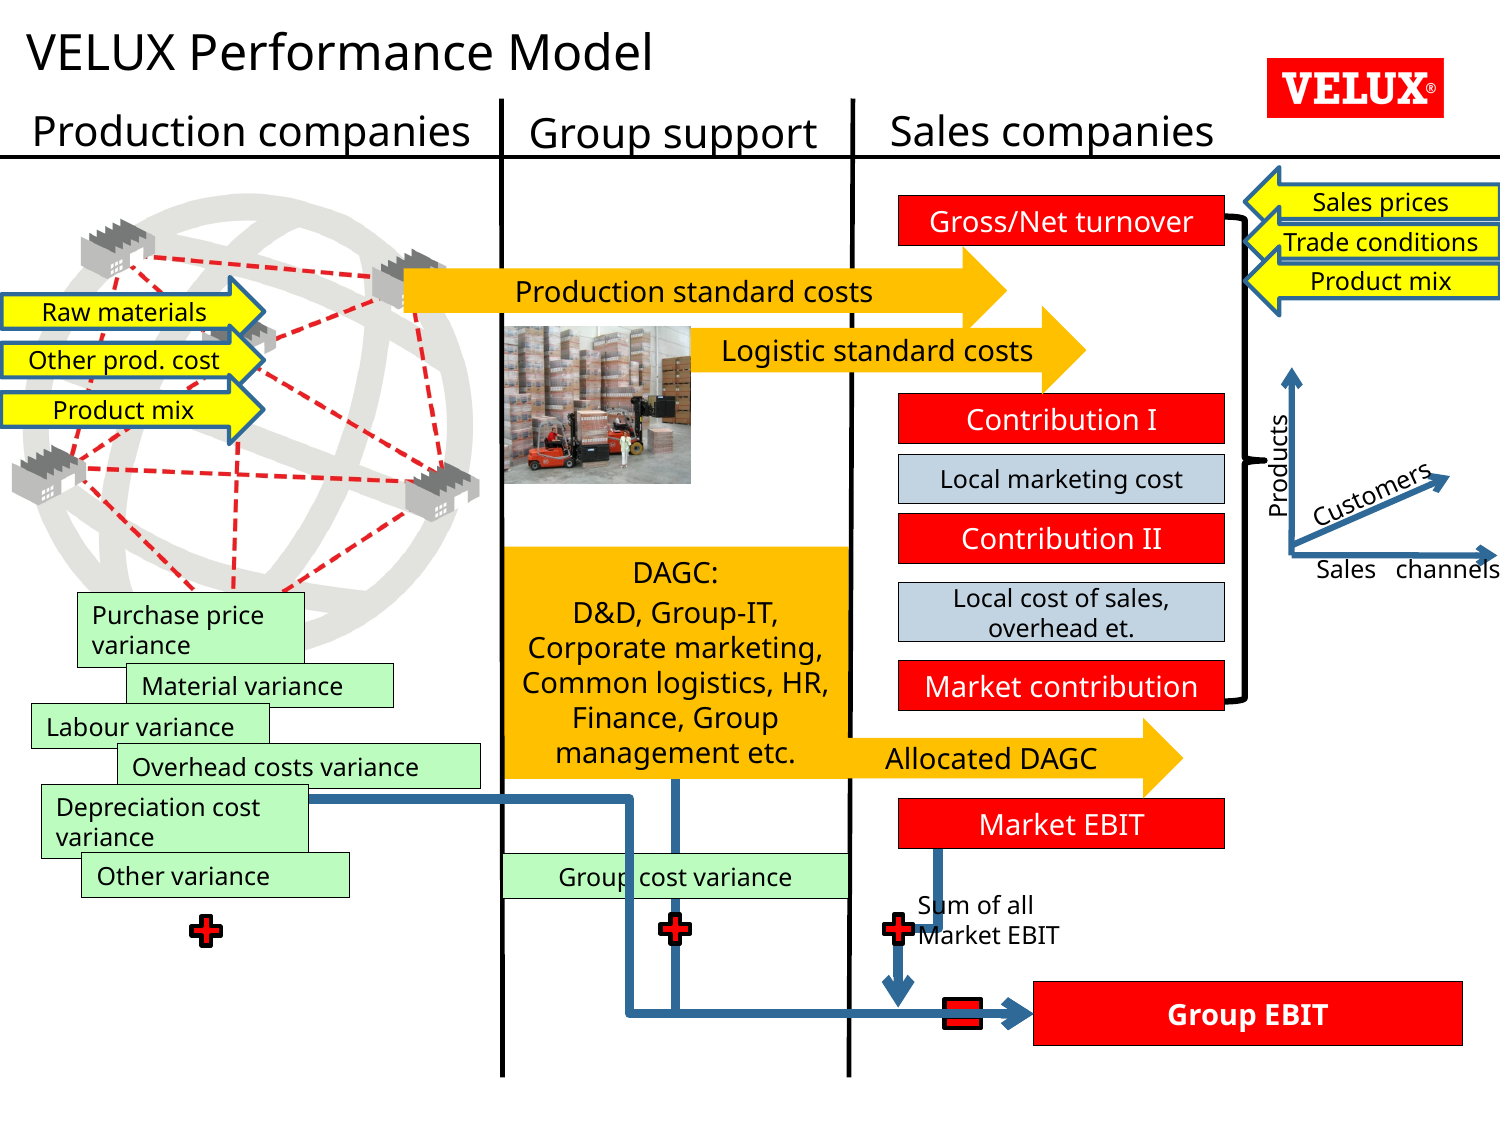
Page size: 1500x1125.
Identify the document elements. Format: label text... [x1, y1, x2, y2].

text_box Gross/Net turnover [898, 195, 1225, 246]
text_box DAGC: D&D, Group-IT, Corporate marketing, Common logistics, HR, Finance, Group management etc. [505, 546, 848, 583]
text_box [30, 592, 1034, 952]
text_box Contribution II [898, 513, 1224, 564]
text_box Group support [421, 108, 925, 156]
text_box Market contribution [1039, 660, 1225, 711]
text_box Sales prices [1242, 165, 1500, 221]
picture [73, 55, 625, 128]
text_box Group EBIT [1033, 981, 1463, 1046]
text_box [1254, 334, 1500, 623]
text_box Sales companies [925, 108, 1256, 155]
text_box Production standard costs [498, 244, 1010, 338]
text_box [942, 1026, 983, 1030]
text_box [361, 585, 1341, 591]
text_box VELUX Performance Model [26, 20, 1294, 108]
text_box Allocated DAGC [1039, 715, 1186, 801]
picture [1267, 58, 1444, 118]
text_box Product mix [1242, 244, 1500, 318]
picture [502, 326, 691, 484]
text_box Market EBIT [1040, 798, 1225, 849]
text_box Local marketing cost [898, 454, 1225, 504]
text_box Sum of all Market EBIT [1040, 882, 1129, 957]
text_box Contribution I [898, 393, 1224, 444]
picture [0, 186, 493, 673]
text_box [1224, 599, 1246, 703]
text_box [1224, 215, 1249, 584]
text_box Production companies [0, 97, 421, 155]
text_box Logistic standard costs [690, 303, 1089, 397]
text_box Trade conditions [1242, 204, 1500, 261]
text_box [502, 959, 1034, 1017]
text_box Local cost of sales, overhead et. [1039, 599, 1224, 642]
